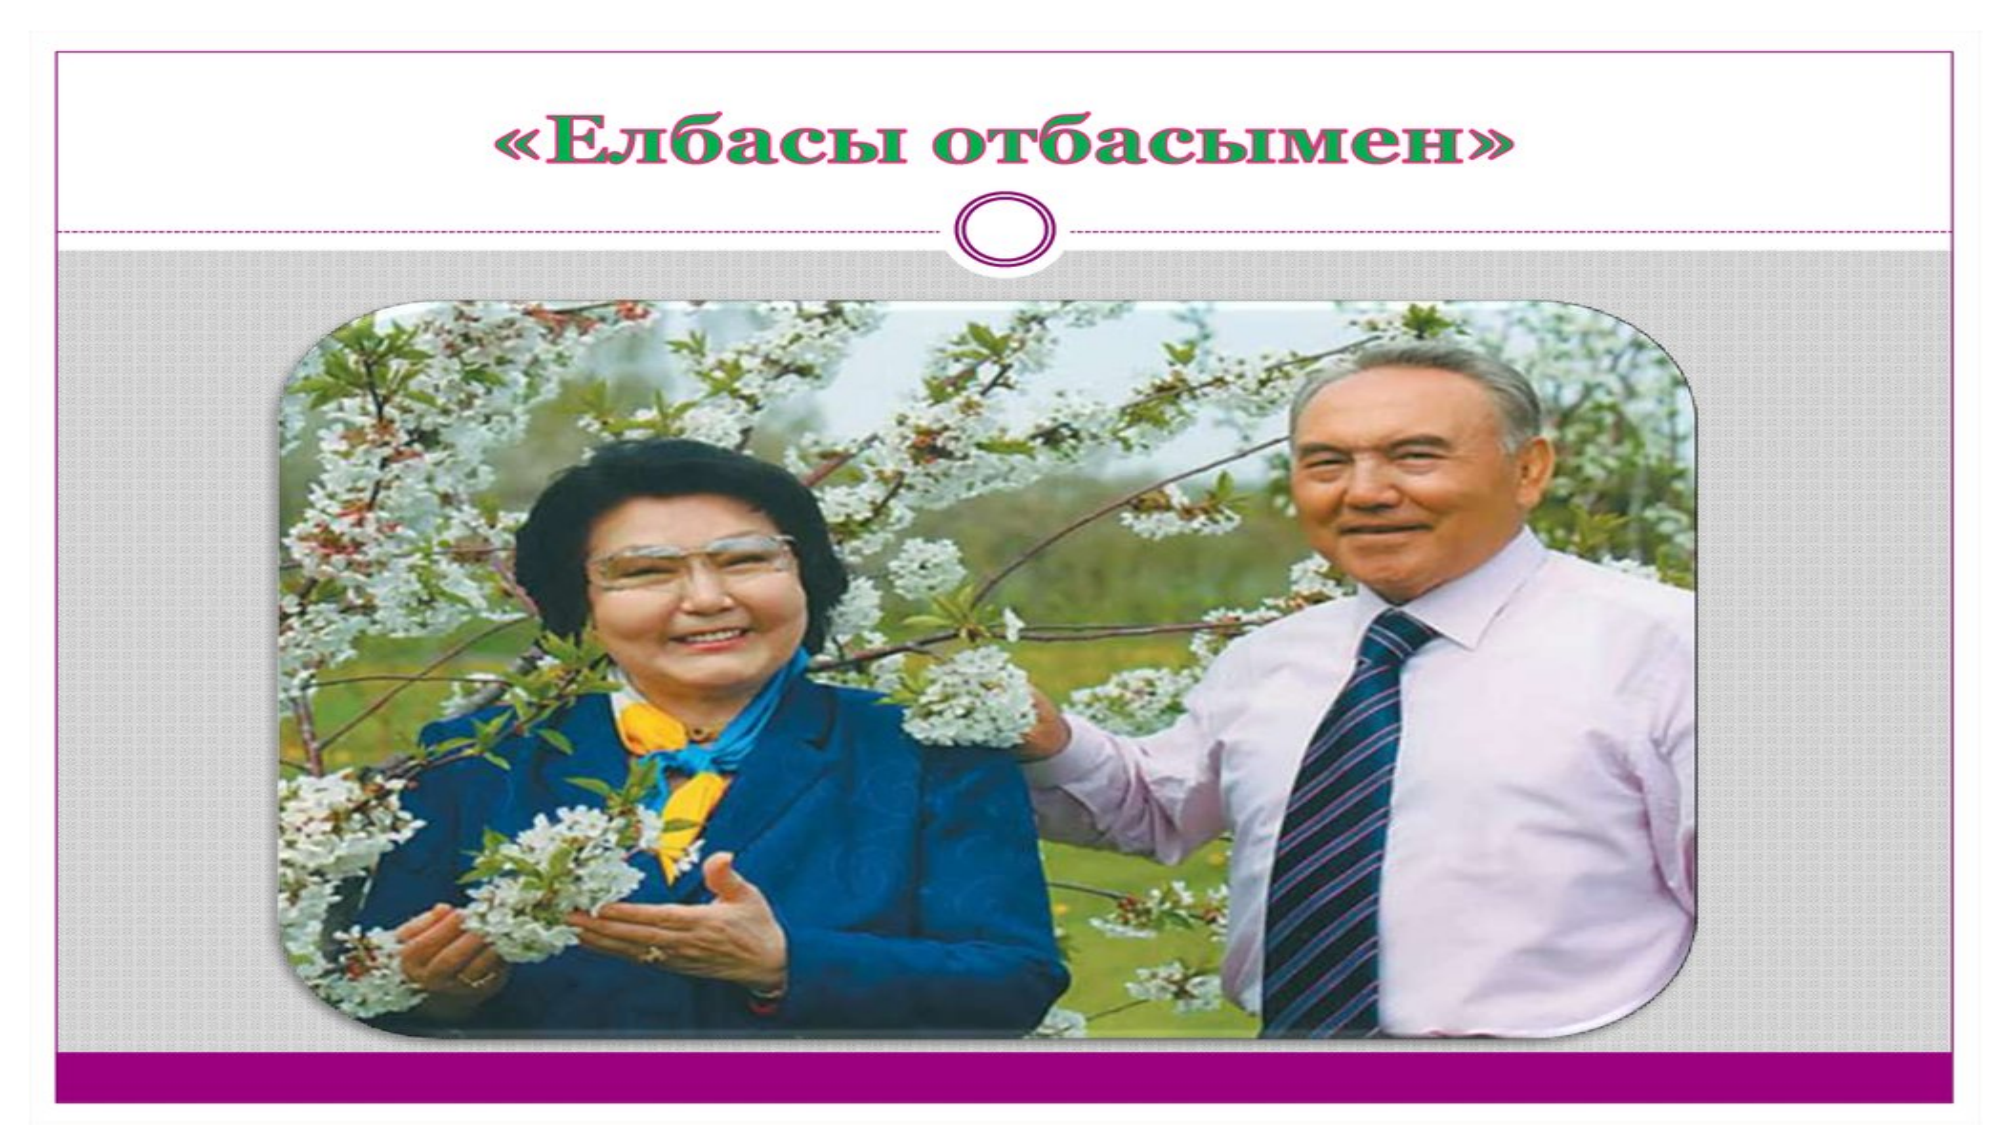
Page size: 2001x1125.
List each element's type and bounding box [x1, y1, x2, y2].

list [28, 30, 1983, 1125]
